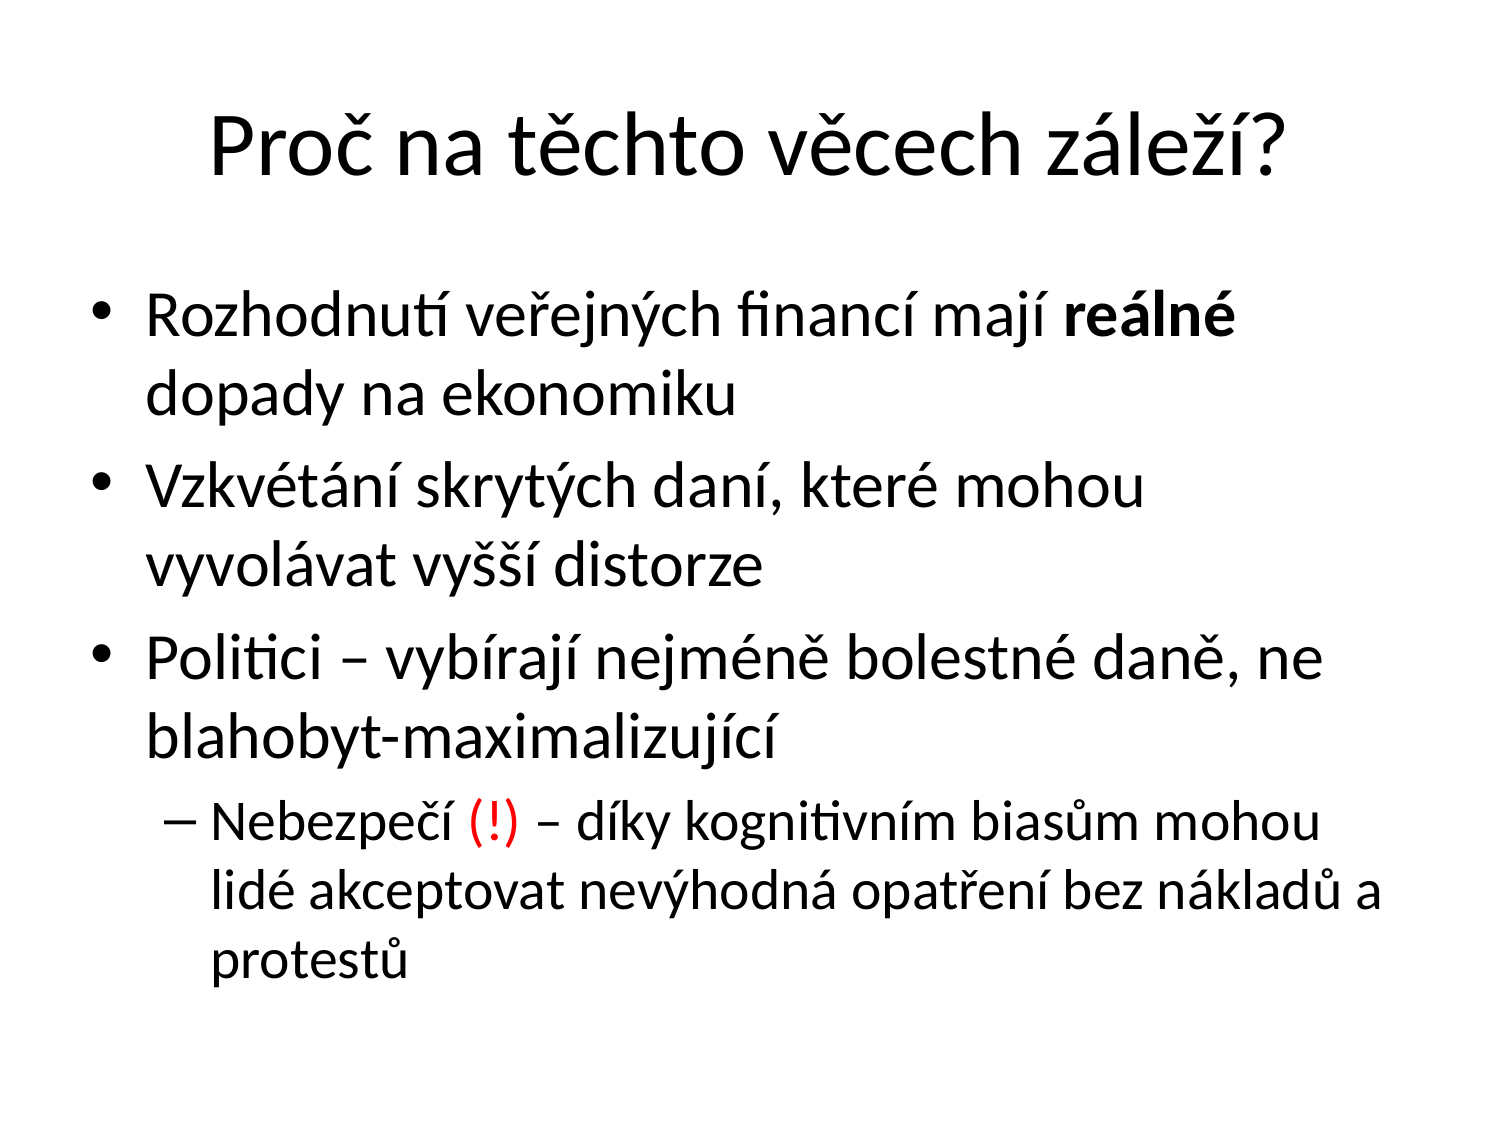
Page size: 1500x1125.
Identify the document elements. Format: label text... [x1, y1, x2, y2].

list Rozhodnutí veřejných financí mají reálné dopady na ekonomiku Vzkvétání skrytých daní, které mohou vyvolávat vyšší distorze Politici – vybírají nejméně bolestné daně, ne blahobyt-maximalizující Nebezpečí (!) – díky kognitivním biasům mohou lidé akceptovat nevýhodná opatření bez nákladů a protestů [74, 262, 1426, 1006]
title Proč na těchto věcech záleží? [74, 44, 1426, 233]
